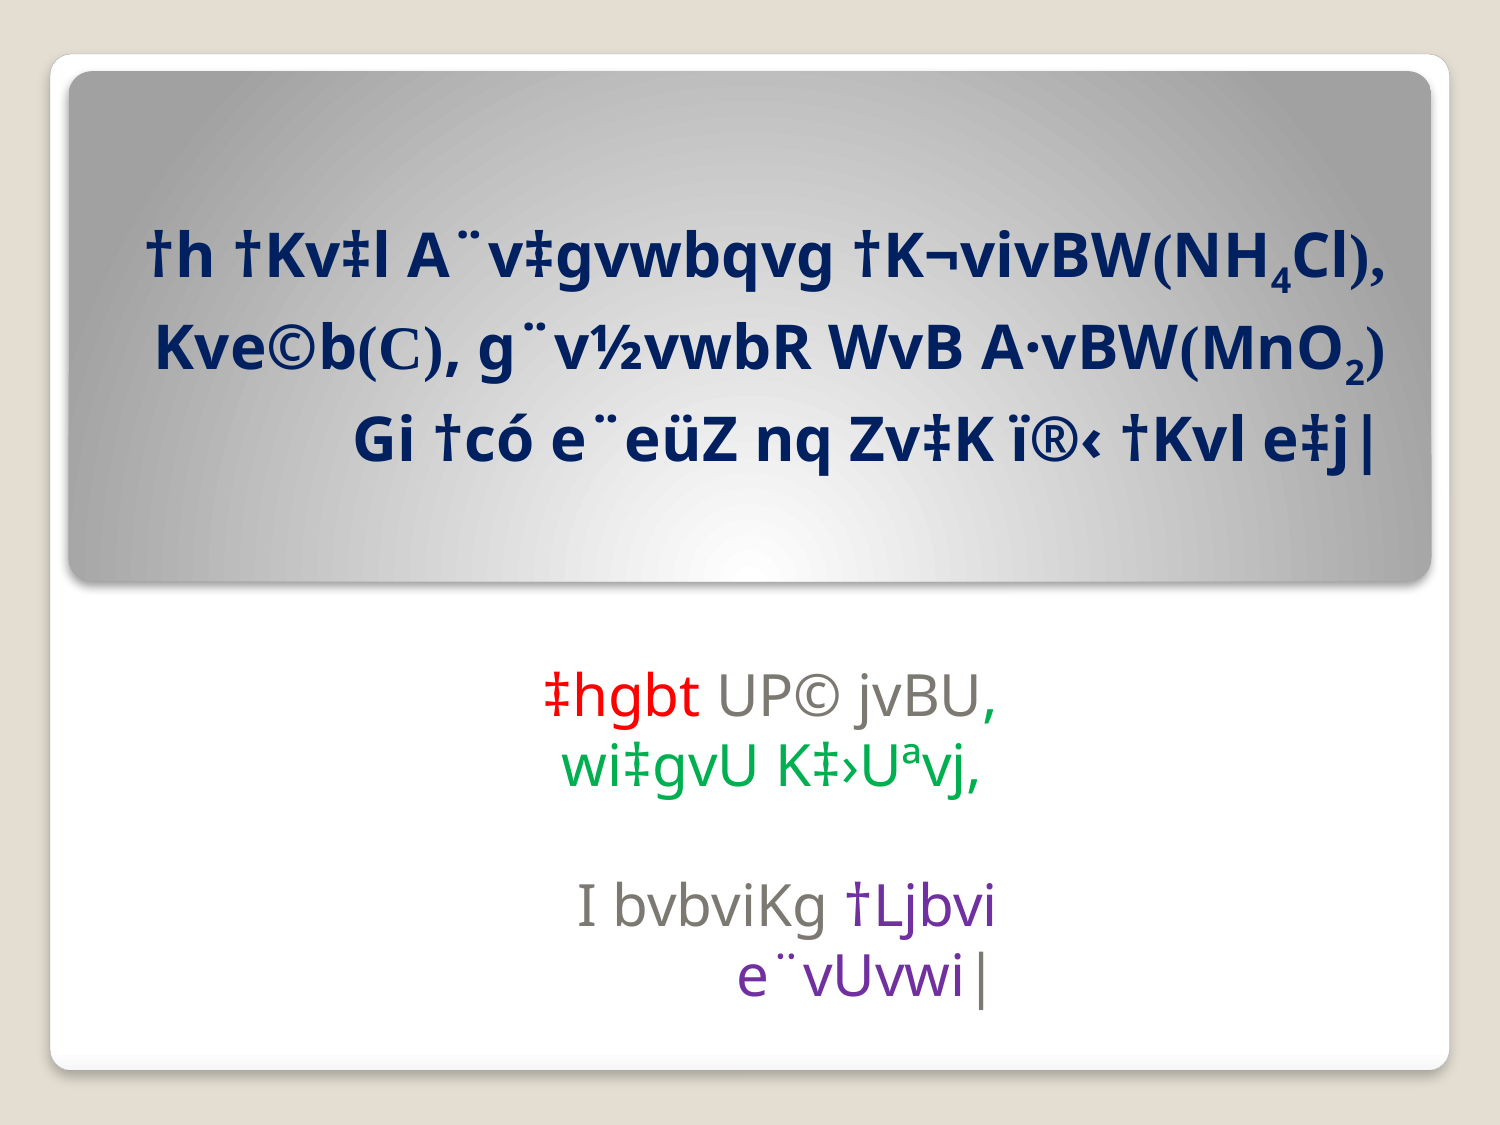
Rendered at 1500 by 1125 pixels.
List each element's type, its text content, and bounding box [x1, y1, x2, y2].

subtitle ‡hgbt UP© jvBU, wi‡gvU K‡›Uªvj, I bvbviKg †Ljbvi e¨vUvwi| [324, 658, 1013, 917]
title †h †Kv‡l A¨v‡gvwbqvg †K¬vivBW(NH4Cl), Kve©b(C), g¨v½vwbR WvB A·vBW(MnO2) Gi †có e¨eüZ nq Zv‡K ï®‹ †Kvl e‡j| [118, 174, 1394, 488]
